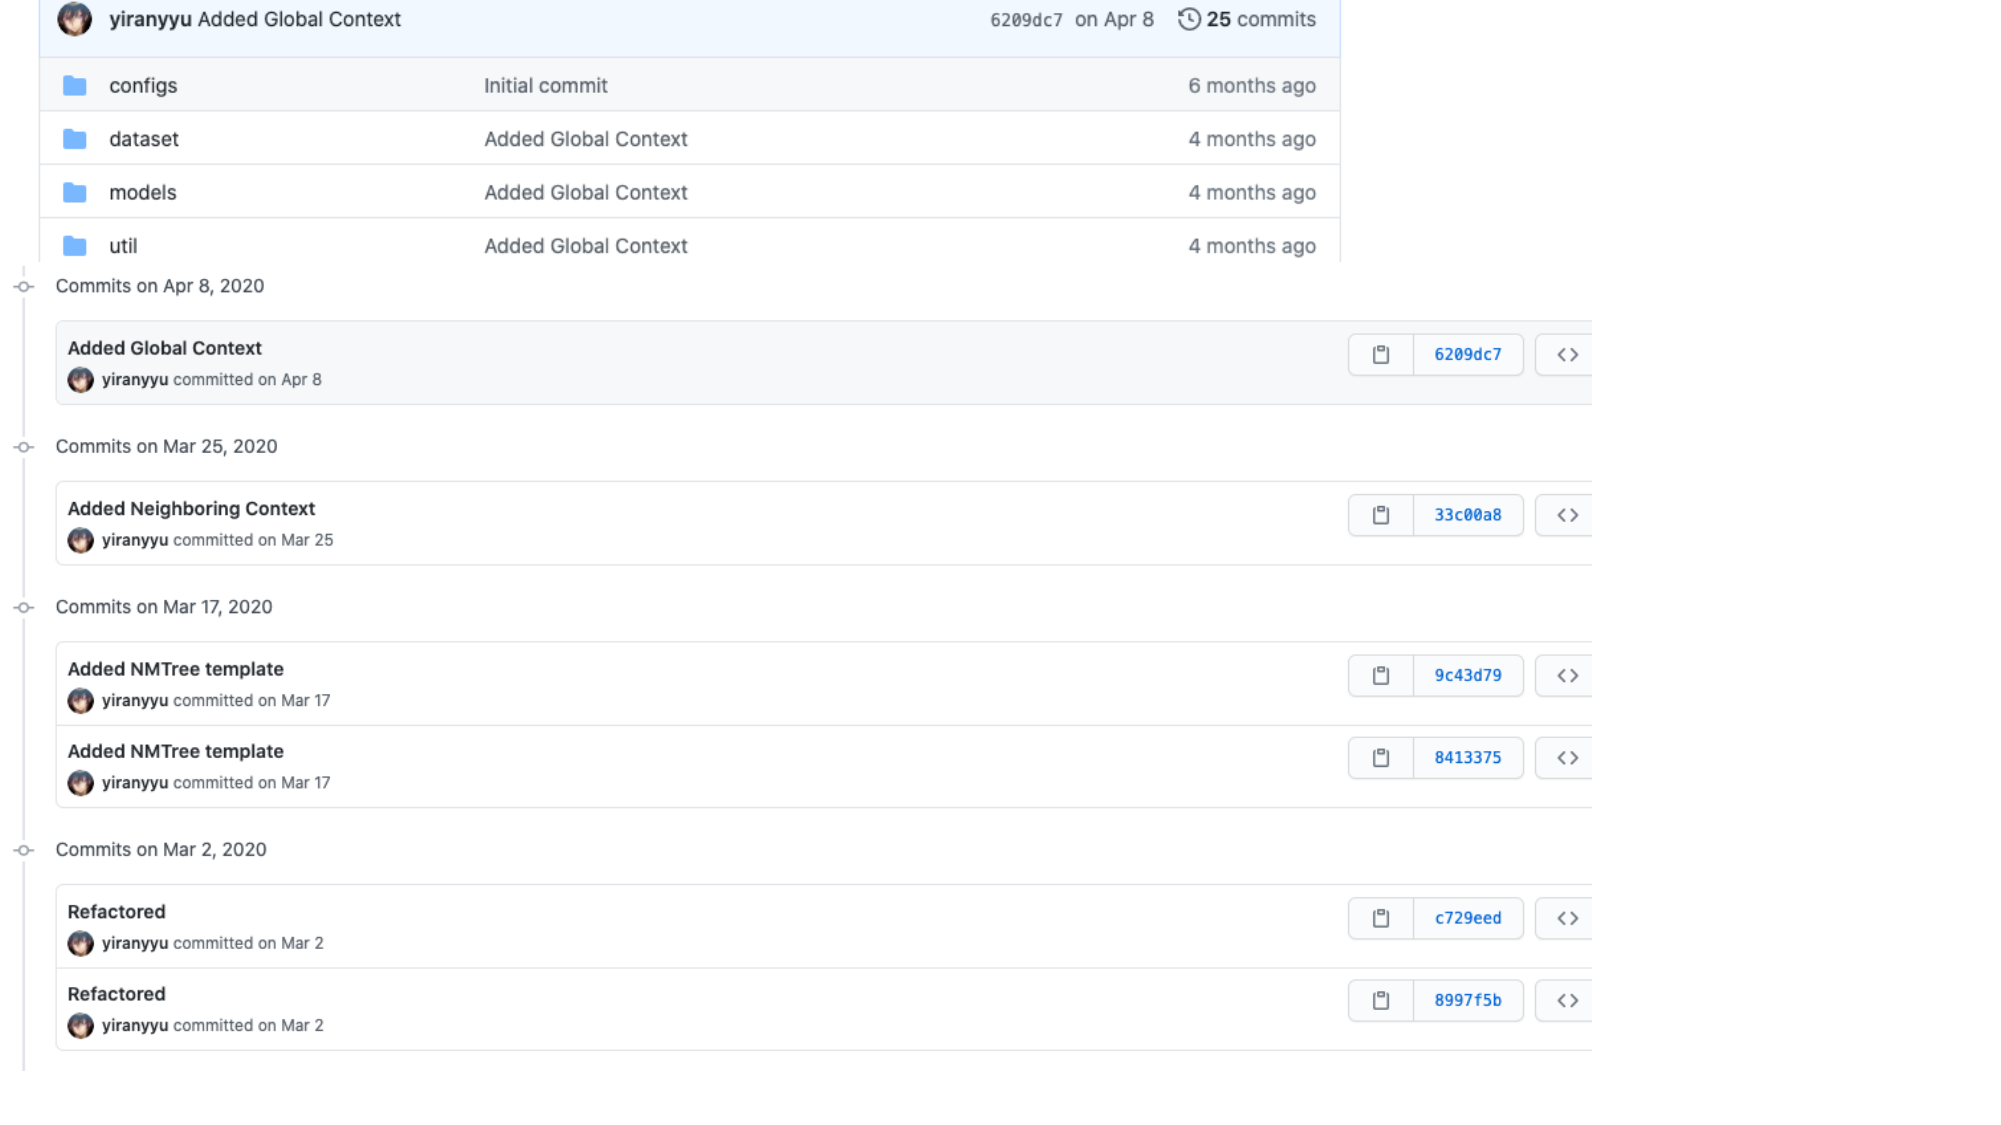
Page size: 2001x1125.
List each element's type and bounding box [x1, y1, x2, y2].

picture [0, 0, 1592, 1071]
